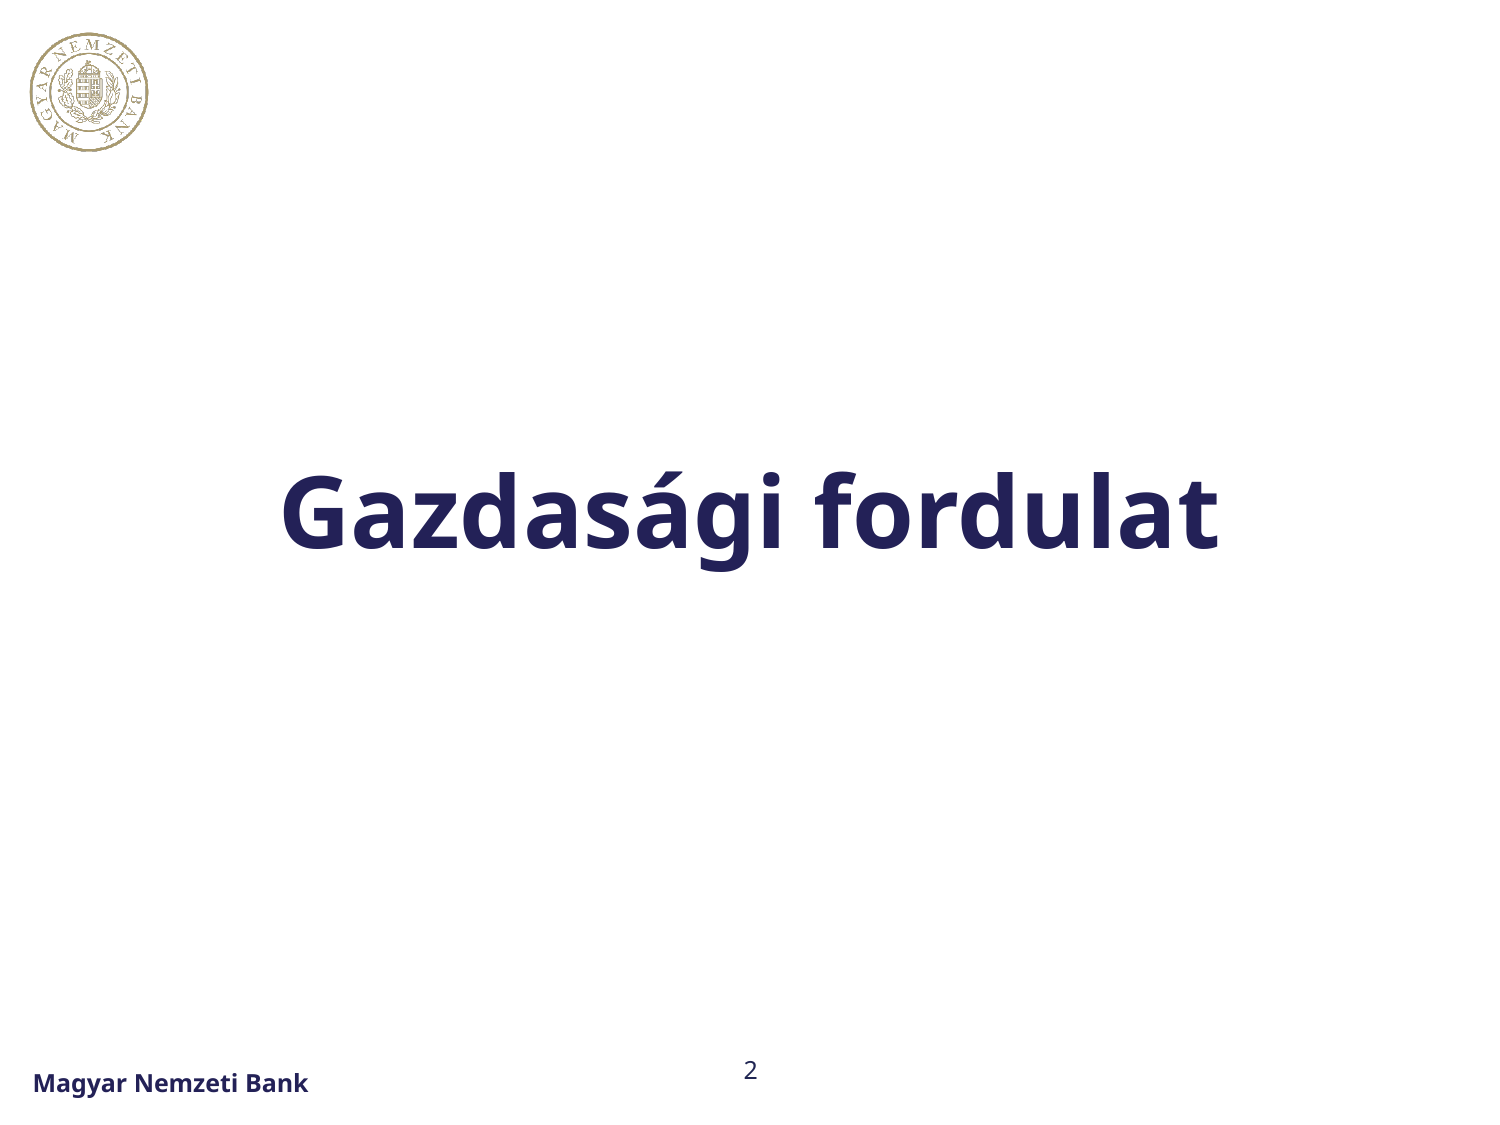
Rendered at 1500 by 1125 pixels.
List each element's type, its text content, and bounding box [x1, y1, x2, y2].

footer Magyar Nemzeti Bank [17, 1058, 524, 1107]
title Gazdasági fordulat [187, 184, 1313, 576]
text_box 2 [597, 1046, 905, 1096]
picture [17, 21, 161, 165]
